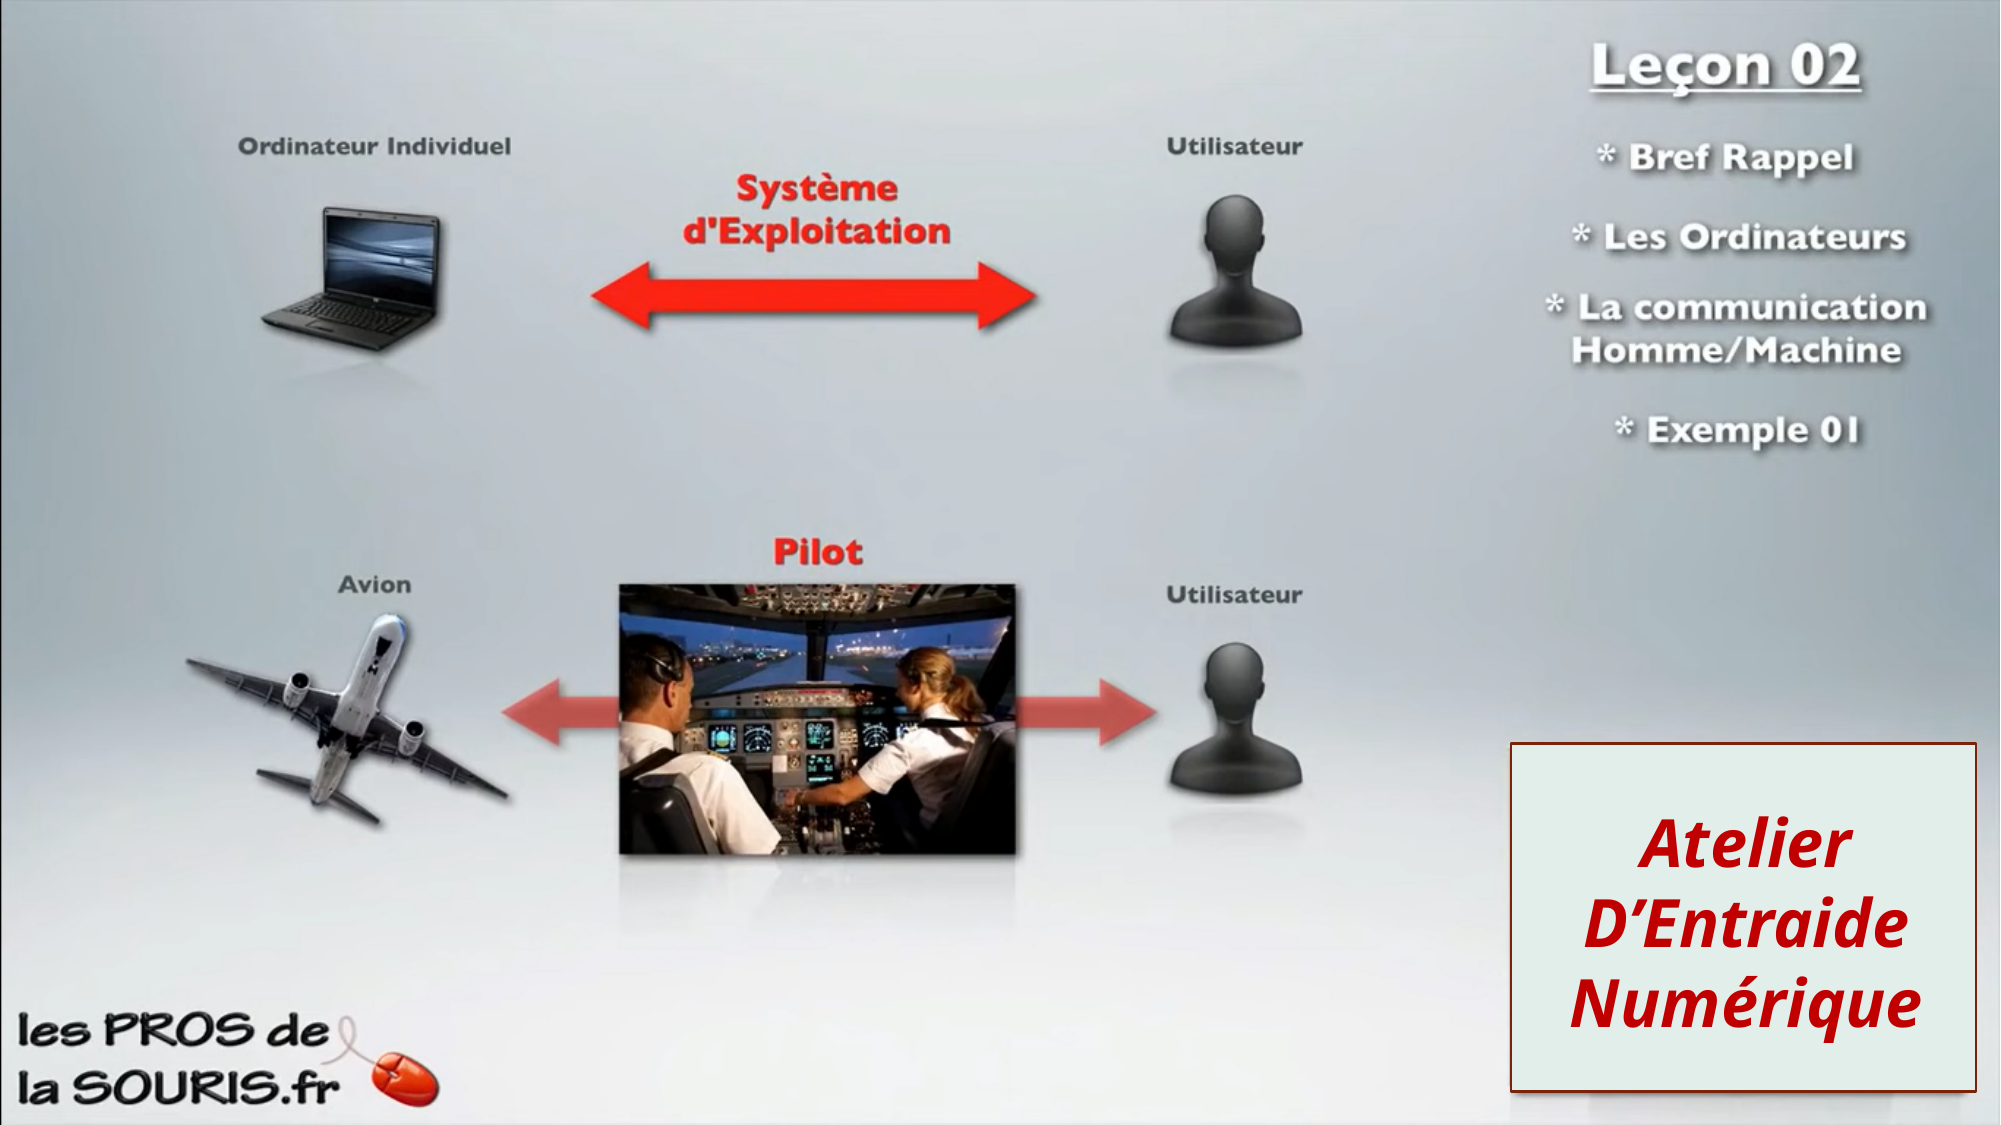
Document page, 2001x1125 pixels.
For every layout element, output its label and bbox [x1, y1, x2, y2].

text_box [1510, 743, 1977, 1092]
picture [0, 0, 2000, 1125]
